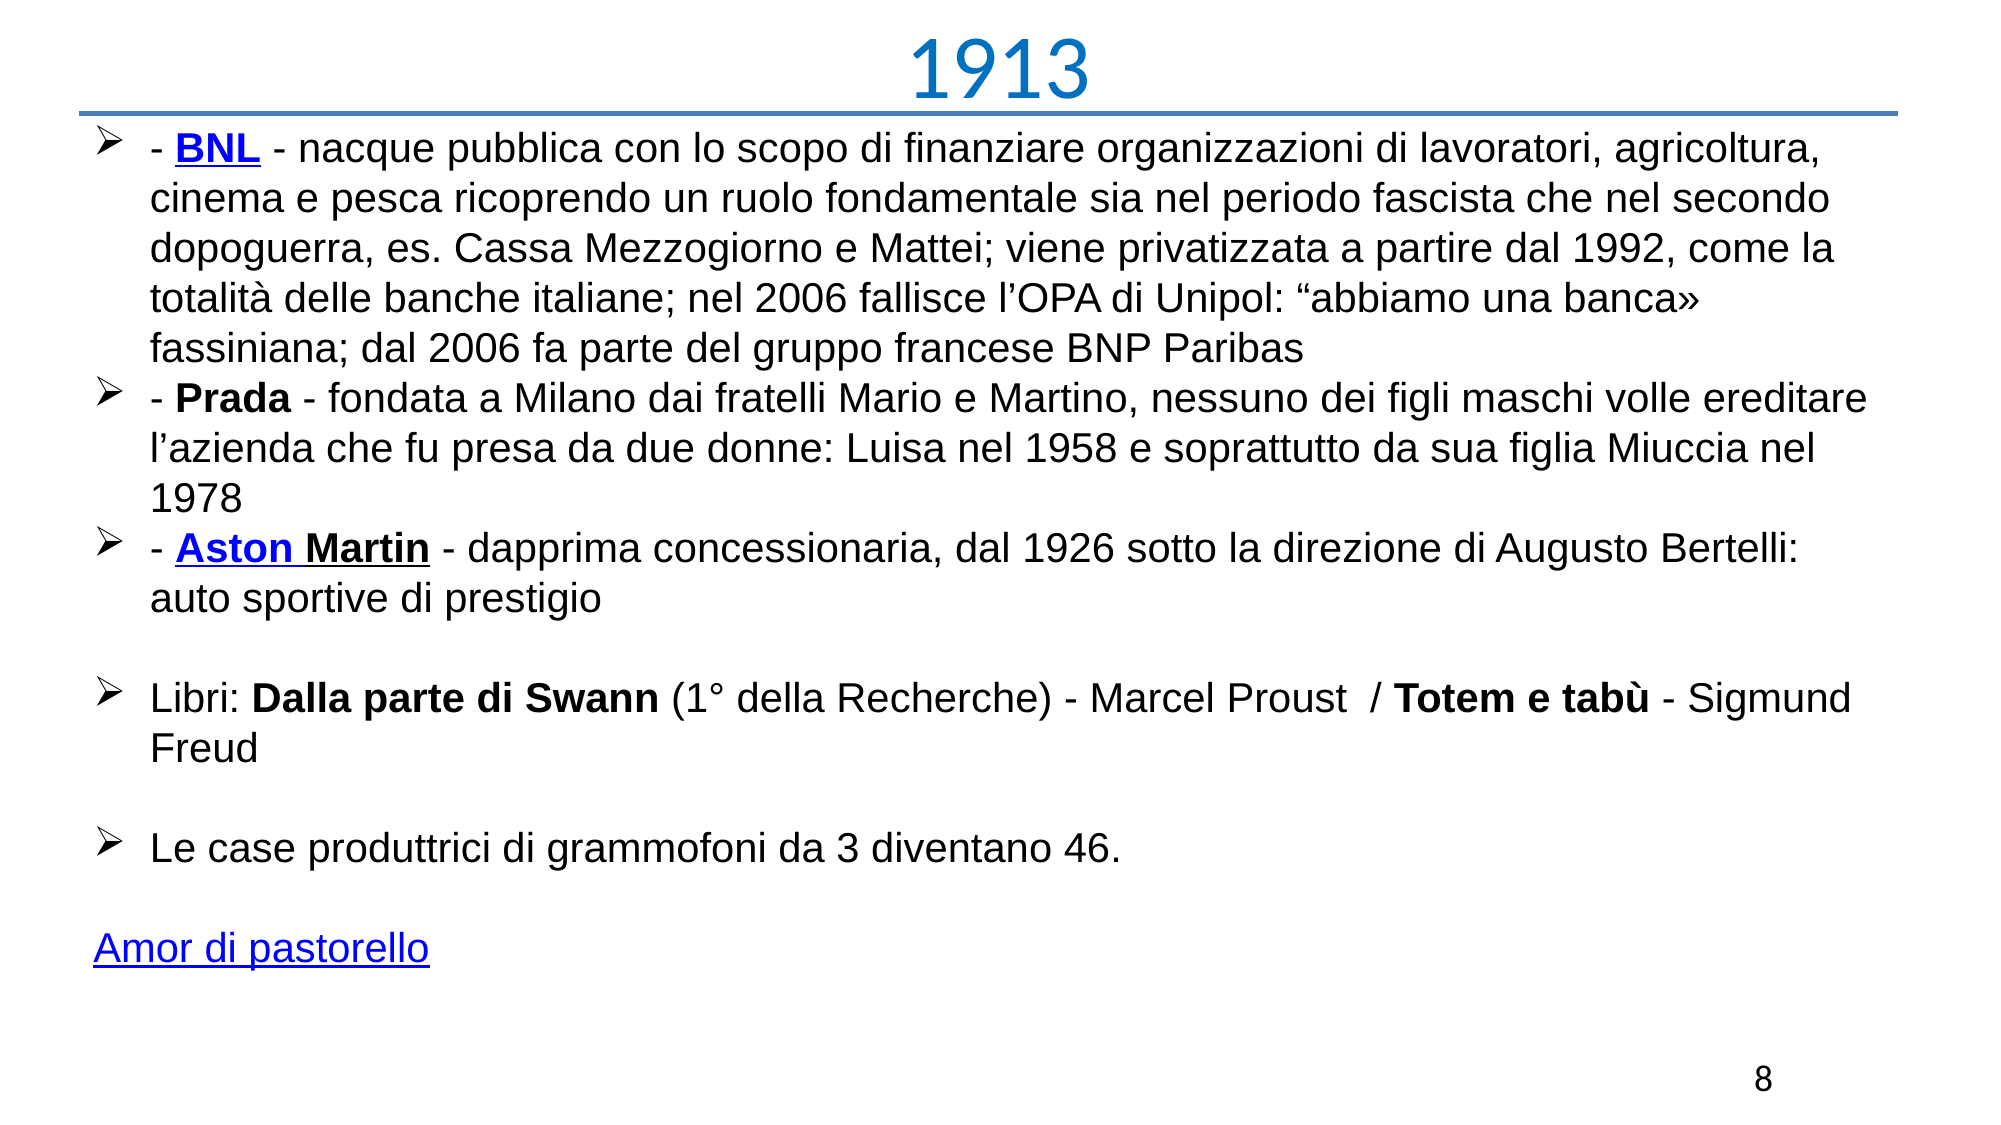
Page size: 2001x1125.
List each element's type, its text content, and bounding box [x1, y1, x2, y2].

text_box - BNL - nacque pubblica con lo scopo di finanziare organizzazioni di lavoratori, agricoltura, cinema e pesca ricoprendo un ruolo fondamentale sia nel periodo fascista che nel secondo dopoguerra, es. Cassa Mezzogiorno e Mattei; viene privatizzata a partire dal 1992, come la totalità delle banche italiane; nel 2006 fallisce l’OPA di Unipol: “abbiamo una banca» fassiniana; dal 2006 fa parte del gruppo francese BNP Paribas - Prada - fondata a Milano dai fratelli Mario e Martino, nessuno dei figli maschi volle ereditare l’azienda che fu presa da due donne: Luisa nel 1958 e soprattutto da sua figlia Miuccia nel 1978 - Aston Martin - dapprima concessionaria, dal 1926 sotto la direzione di Augusto Bertelli: auto sportive di prestigio Libri: Dalla parte di Swann (1° della Recherche) - Marcel Proust / Totem e tabù - Sigmund Freud Le case produttrici di grammofoni da 3 diventano 46. Amor di pastorello [78, 120, 1898, 1029]
title 1913 [323, 9, 1674, 111]
